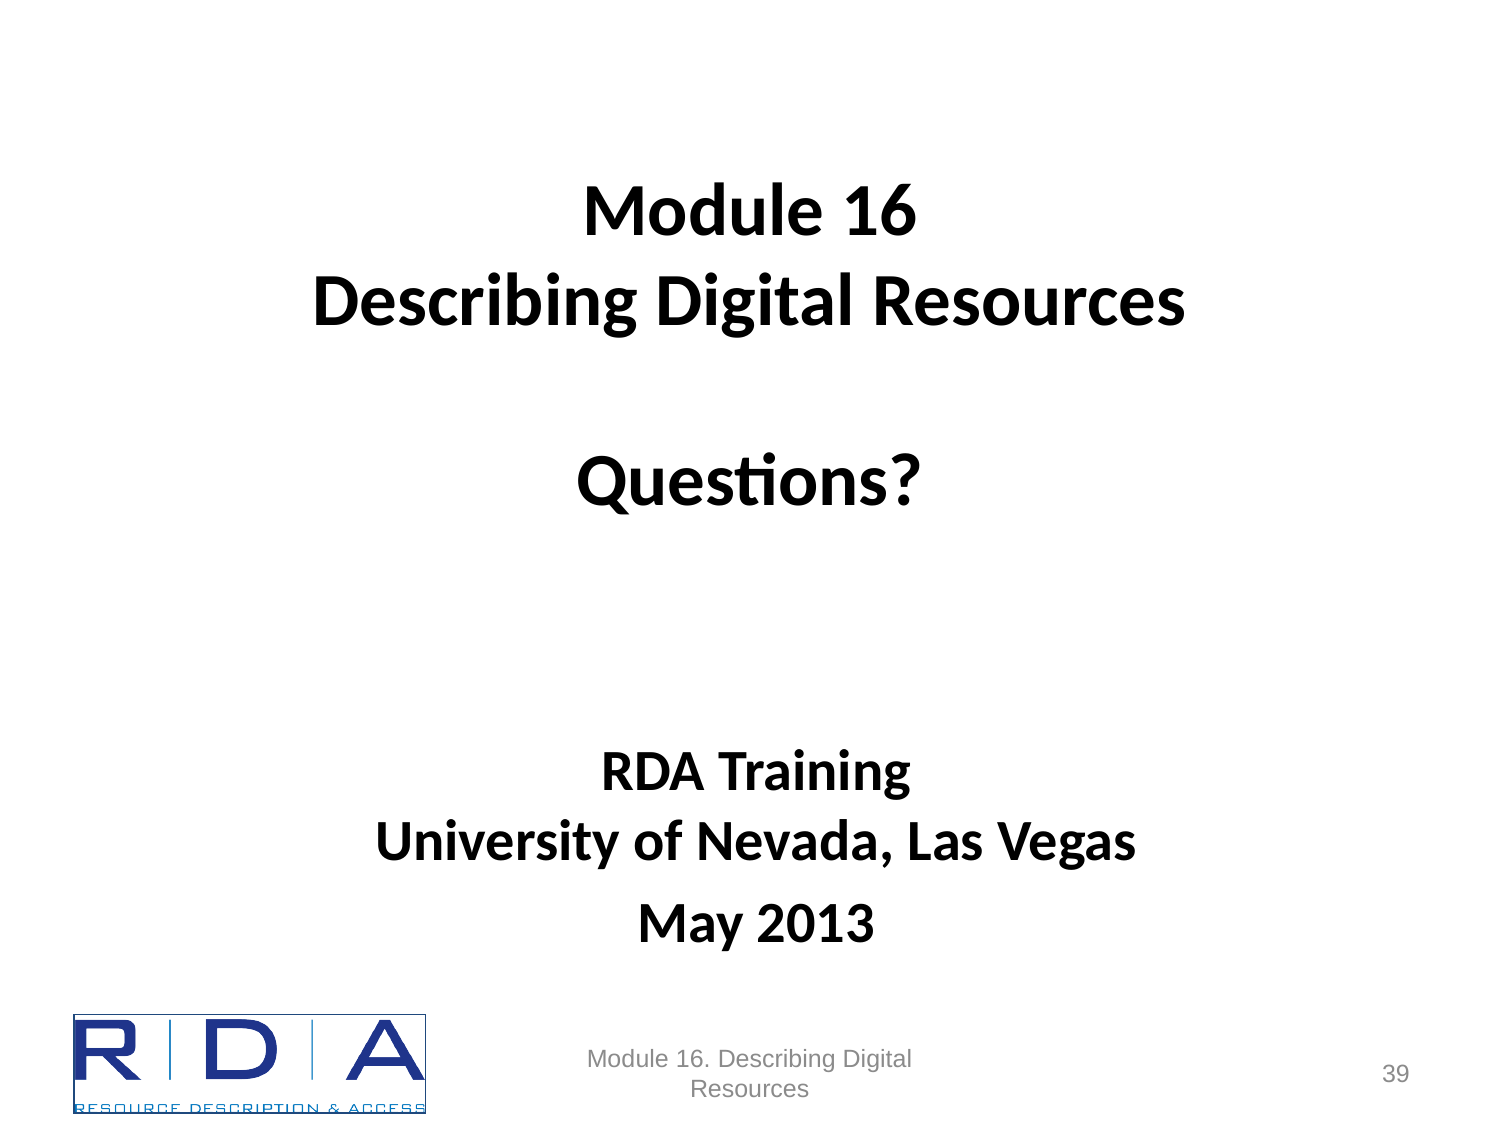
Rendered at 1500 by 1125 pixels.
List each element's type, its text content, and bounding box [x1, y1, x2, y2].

slide_number 39 [1074, 1042, 1425, 1103]
title Module 16 Describing Digital Resources Questions? [112, 249, 1388, 492]
subtitle RDA Training University of Nevada, Las Vegas May 2013 [225, 725, 1288, 1000]
footer Module 16. Describing Digital Resources [512, 1042, 988, 1103]
picture [75, 1015, 425, 1112]
